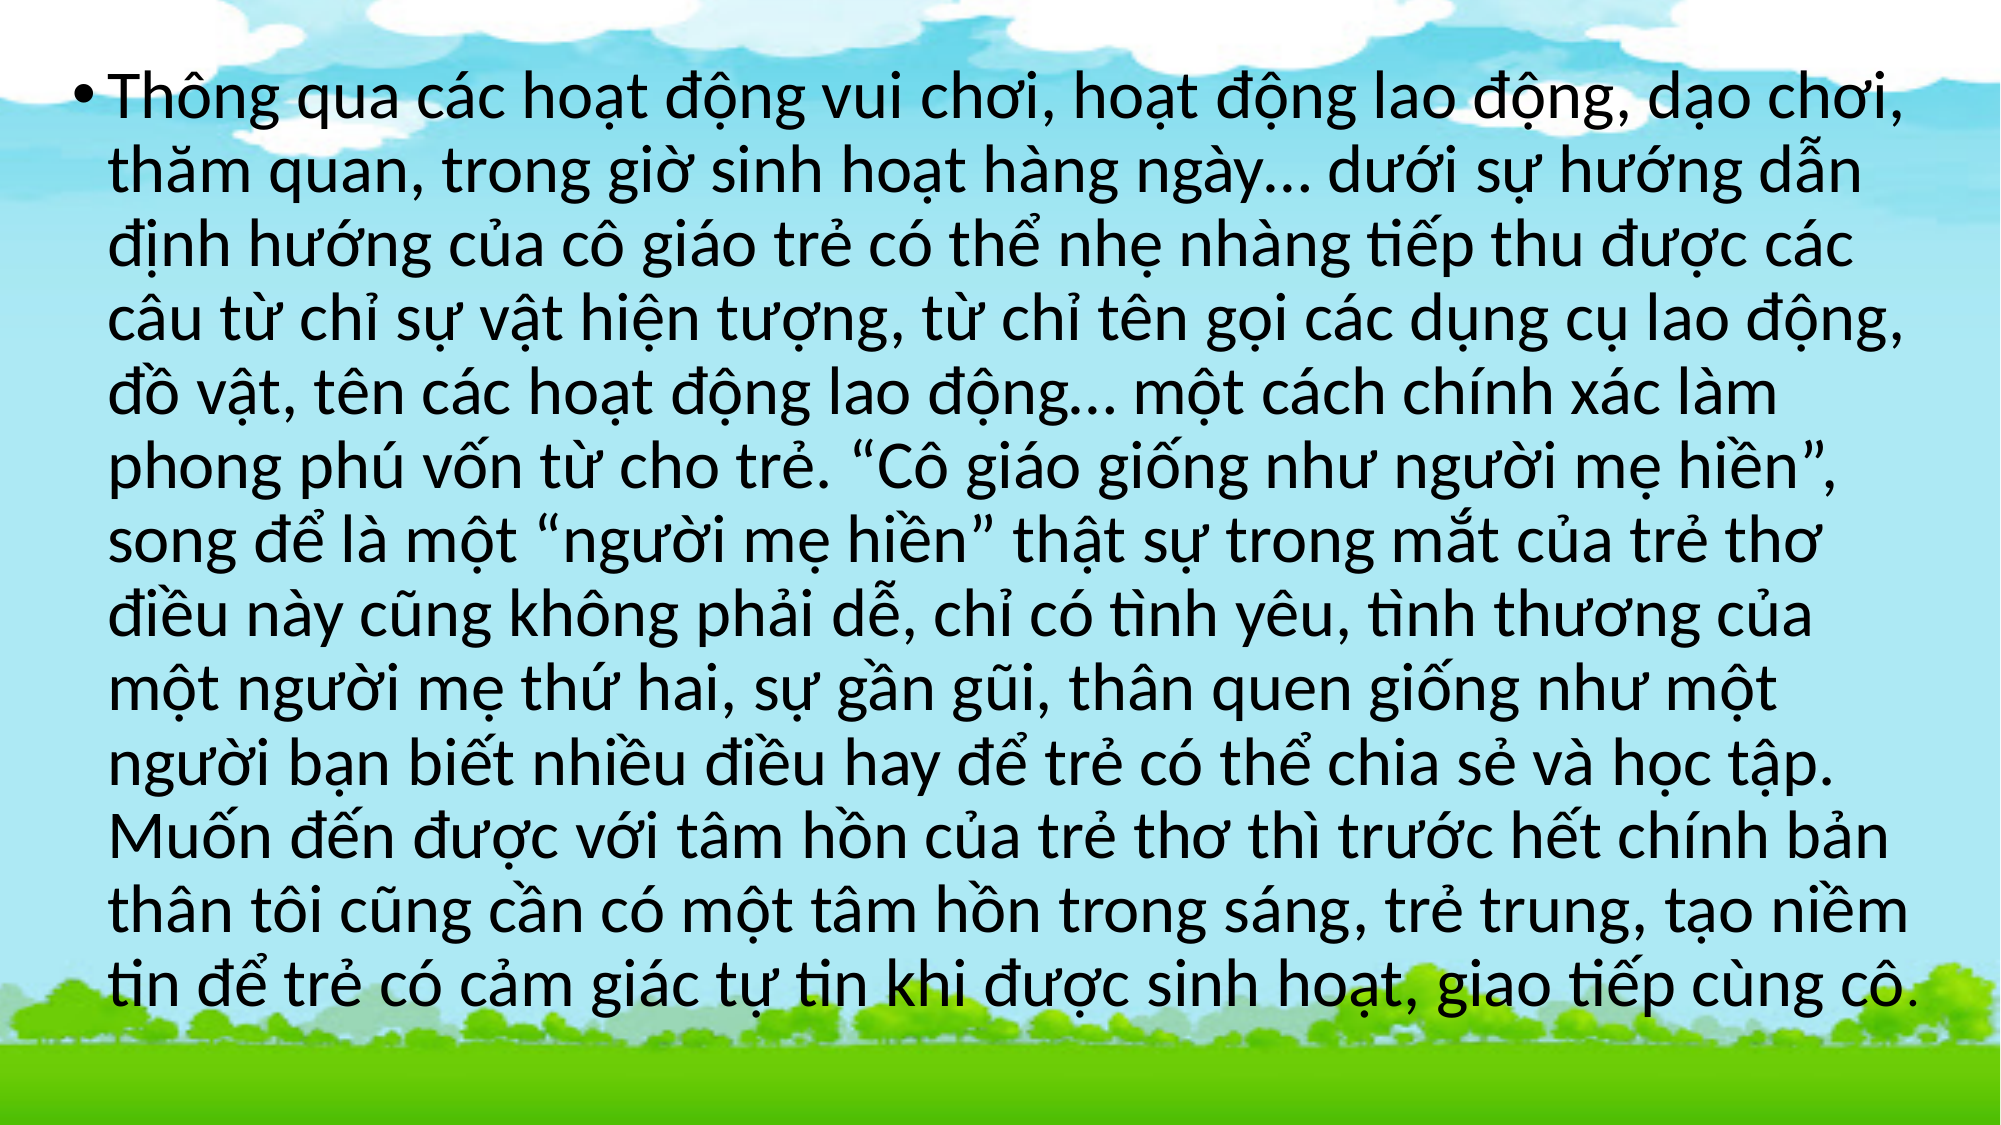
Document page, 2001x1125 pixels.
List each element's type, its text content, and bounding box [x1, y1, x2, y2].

list Thông qua các hoạt động vui chơi, hoạt động lao động, dạo chơi, thăm quan, trong giờ sinh hoạt hàng ngày… dưới sự hướng dẫn định hướng của cô giáo trẻ có thể nhẹ nhàng tiếp thu được các câu từ chỉ sự vật hiện tượng, từ chỉ tên gọi các dụng cụ lao động, đồ vật, tên các hoạt động lao động… một cách chính xác làm phong phú vốn từ cho trẻ. “Cô giáo giống như người mẹ hiền”, song để là một “người mẹ hiền” thật sự trong mắt của trẻ thơ điều này cũng không phải dễ, chỉ có tình yêu, tình thương của một người mẹ thứ hai, sự gần gũi, thân quen giống như một người bạn biết nhiều điều hay để trẻ có thể chia sẻ và học tập. Muốn đến được với tâm hồn của trẻ thơ thì trước hết chính bản thân tôi cũng cần có một tâm hồn trong sáng, trẻ trung, tạo niềm tin để trẻ có cảm giác tự tin khi được sinh hoạt, giao tiếp cùng cô. [56, 52, 1957, 1085]
picture [0, 0, 2001, 1125]
